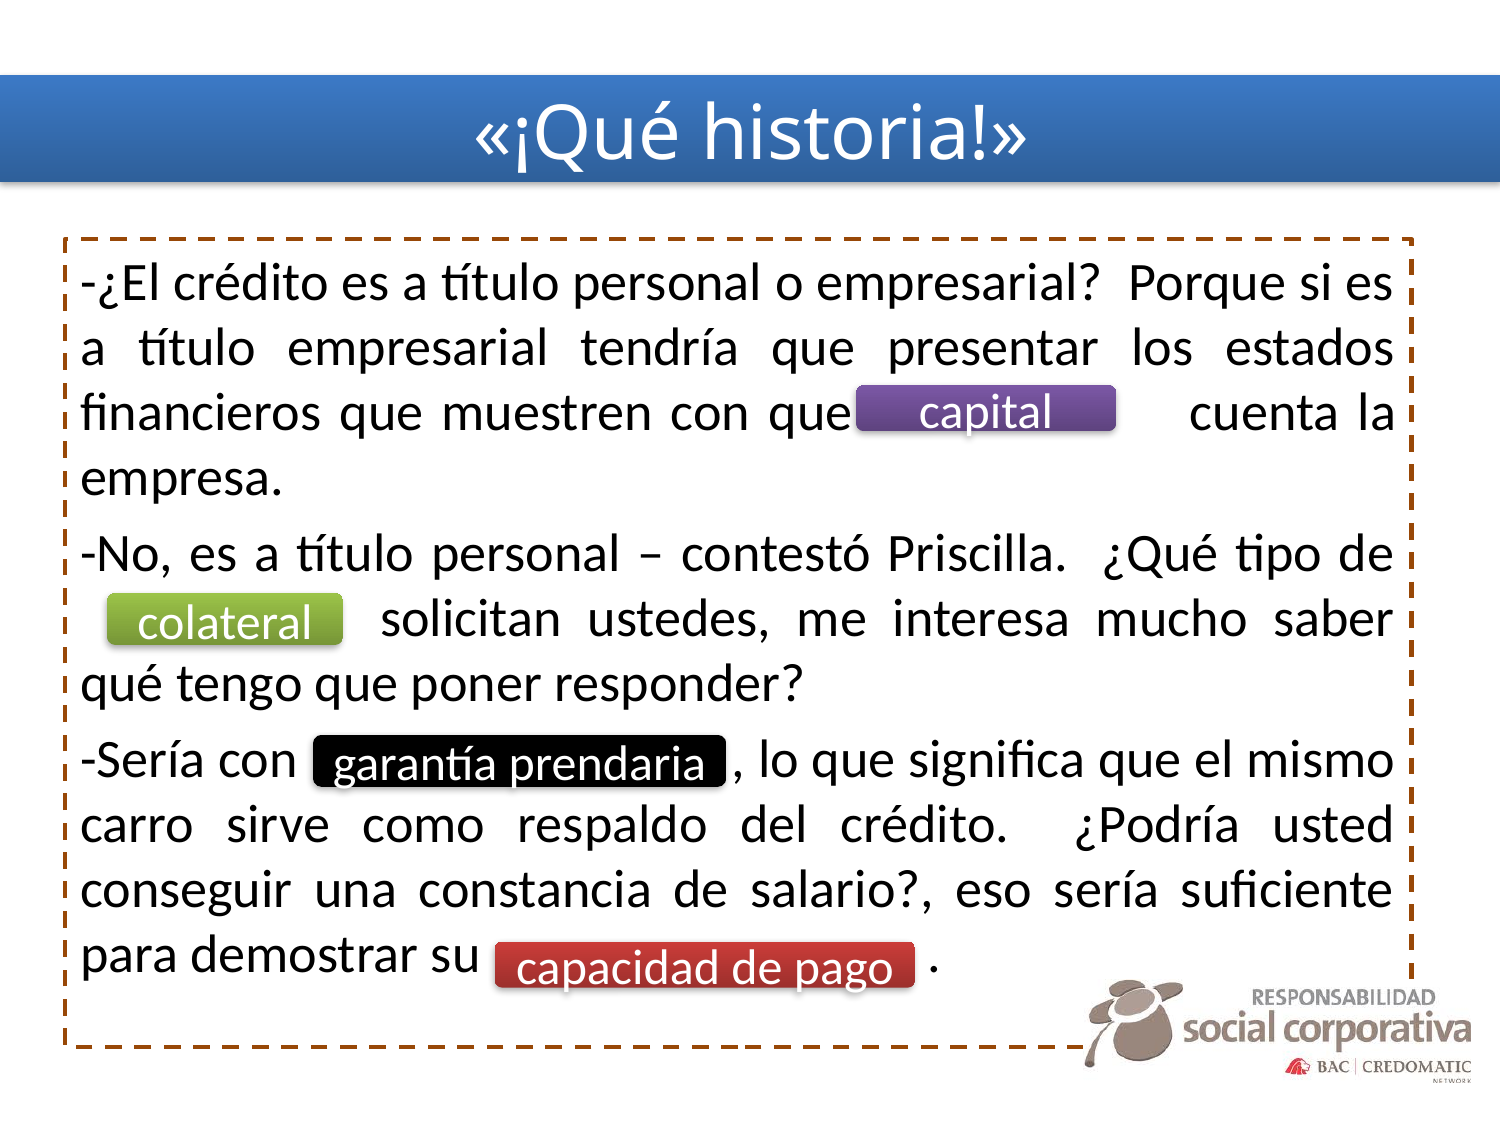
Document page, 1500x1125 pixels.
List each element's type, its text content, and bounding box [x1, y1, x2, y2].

text_box capacidad de pago [494, 941, 916, 988]
text_box «¡Qué historia!» [0, 75, 1500, 182]
text_box garantía prendaria [312, 734, 727, 787]
text_box colateral [107, 593, 344, 646]
picture [1083, 978, 1471, 1083]
subtitle -¿El crédito es a título personal o empresarial? Porque si es a título empresarial tendría que presentar los estados financieros que muestren con que cuenta la empresa. -No, es a título personal – contestó Priscilla. ¿Qué tipo de solicitan ustedes, me interesa mucho saber qué tengo que poner responder? -Sería con , lo que significa que el mismo carro sirve como respaldo del crédito. ¿Podría usted conseguir una constancia de salario?, eso sería suficiente para demostrar su . [64, 239, 1412, 1047]
text_box capital [856, 385, 1117, 432]
